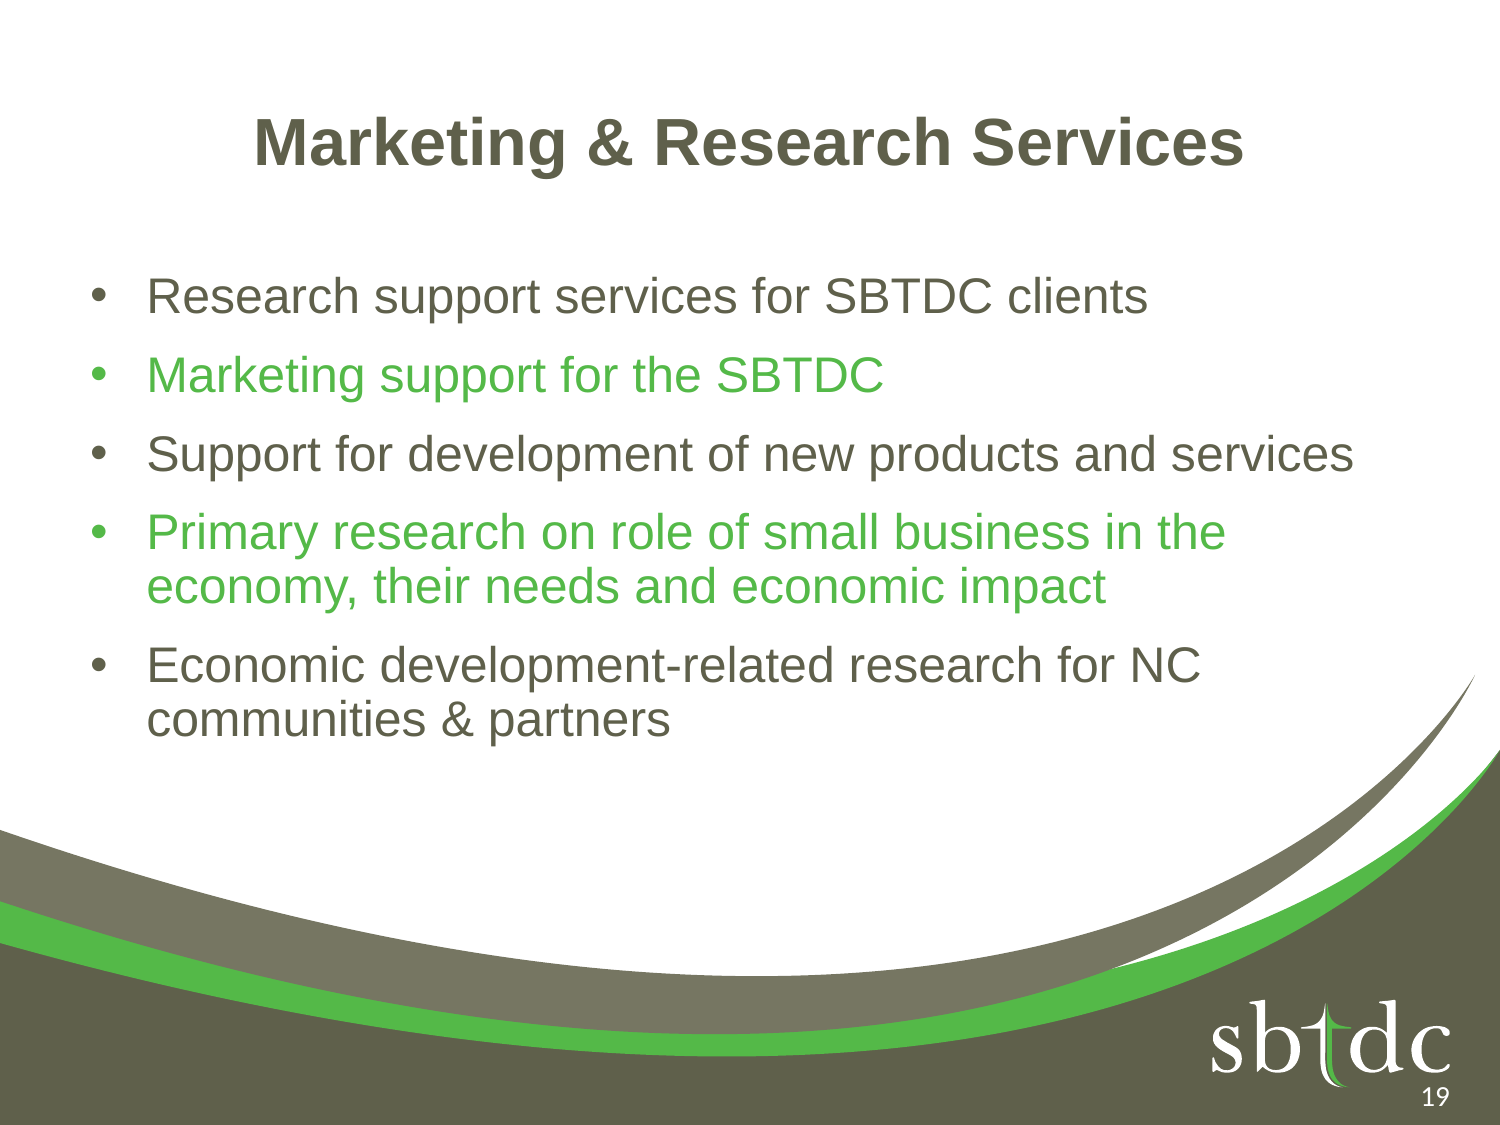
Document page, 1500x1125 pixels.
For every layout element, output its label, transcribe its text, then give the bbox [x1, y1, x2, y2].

title Marketing & Research Services [74, 44, 1426, 233]
slide_number 19 [1074, 1065, 1450, 1125]
list Research support services for SBTDC clients Marketing support for the SBTDC Support for development of new products and services Primary research on role of small business in the economy, their needs and economic impact Economic development-related research for NC communities & partners [74, 262, 1426, 801]
